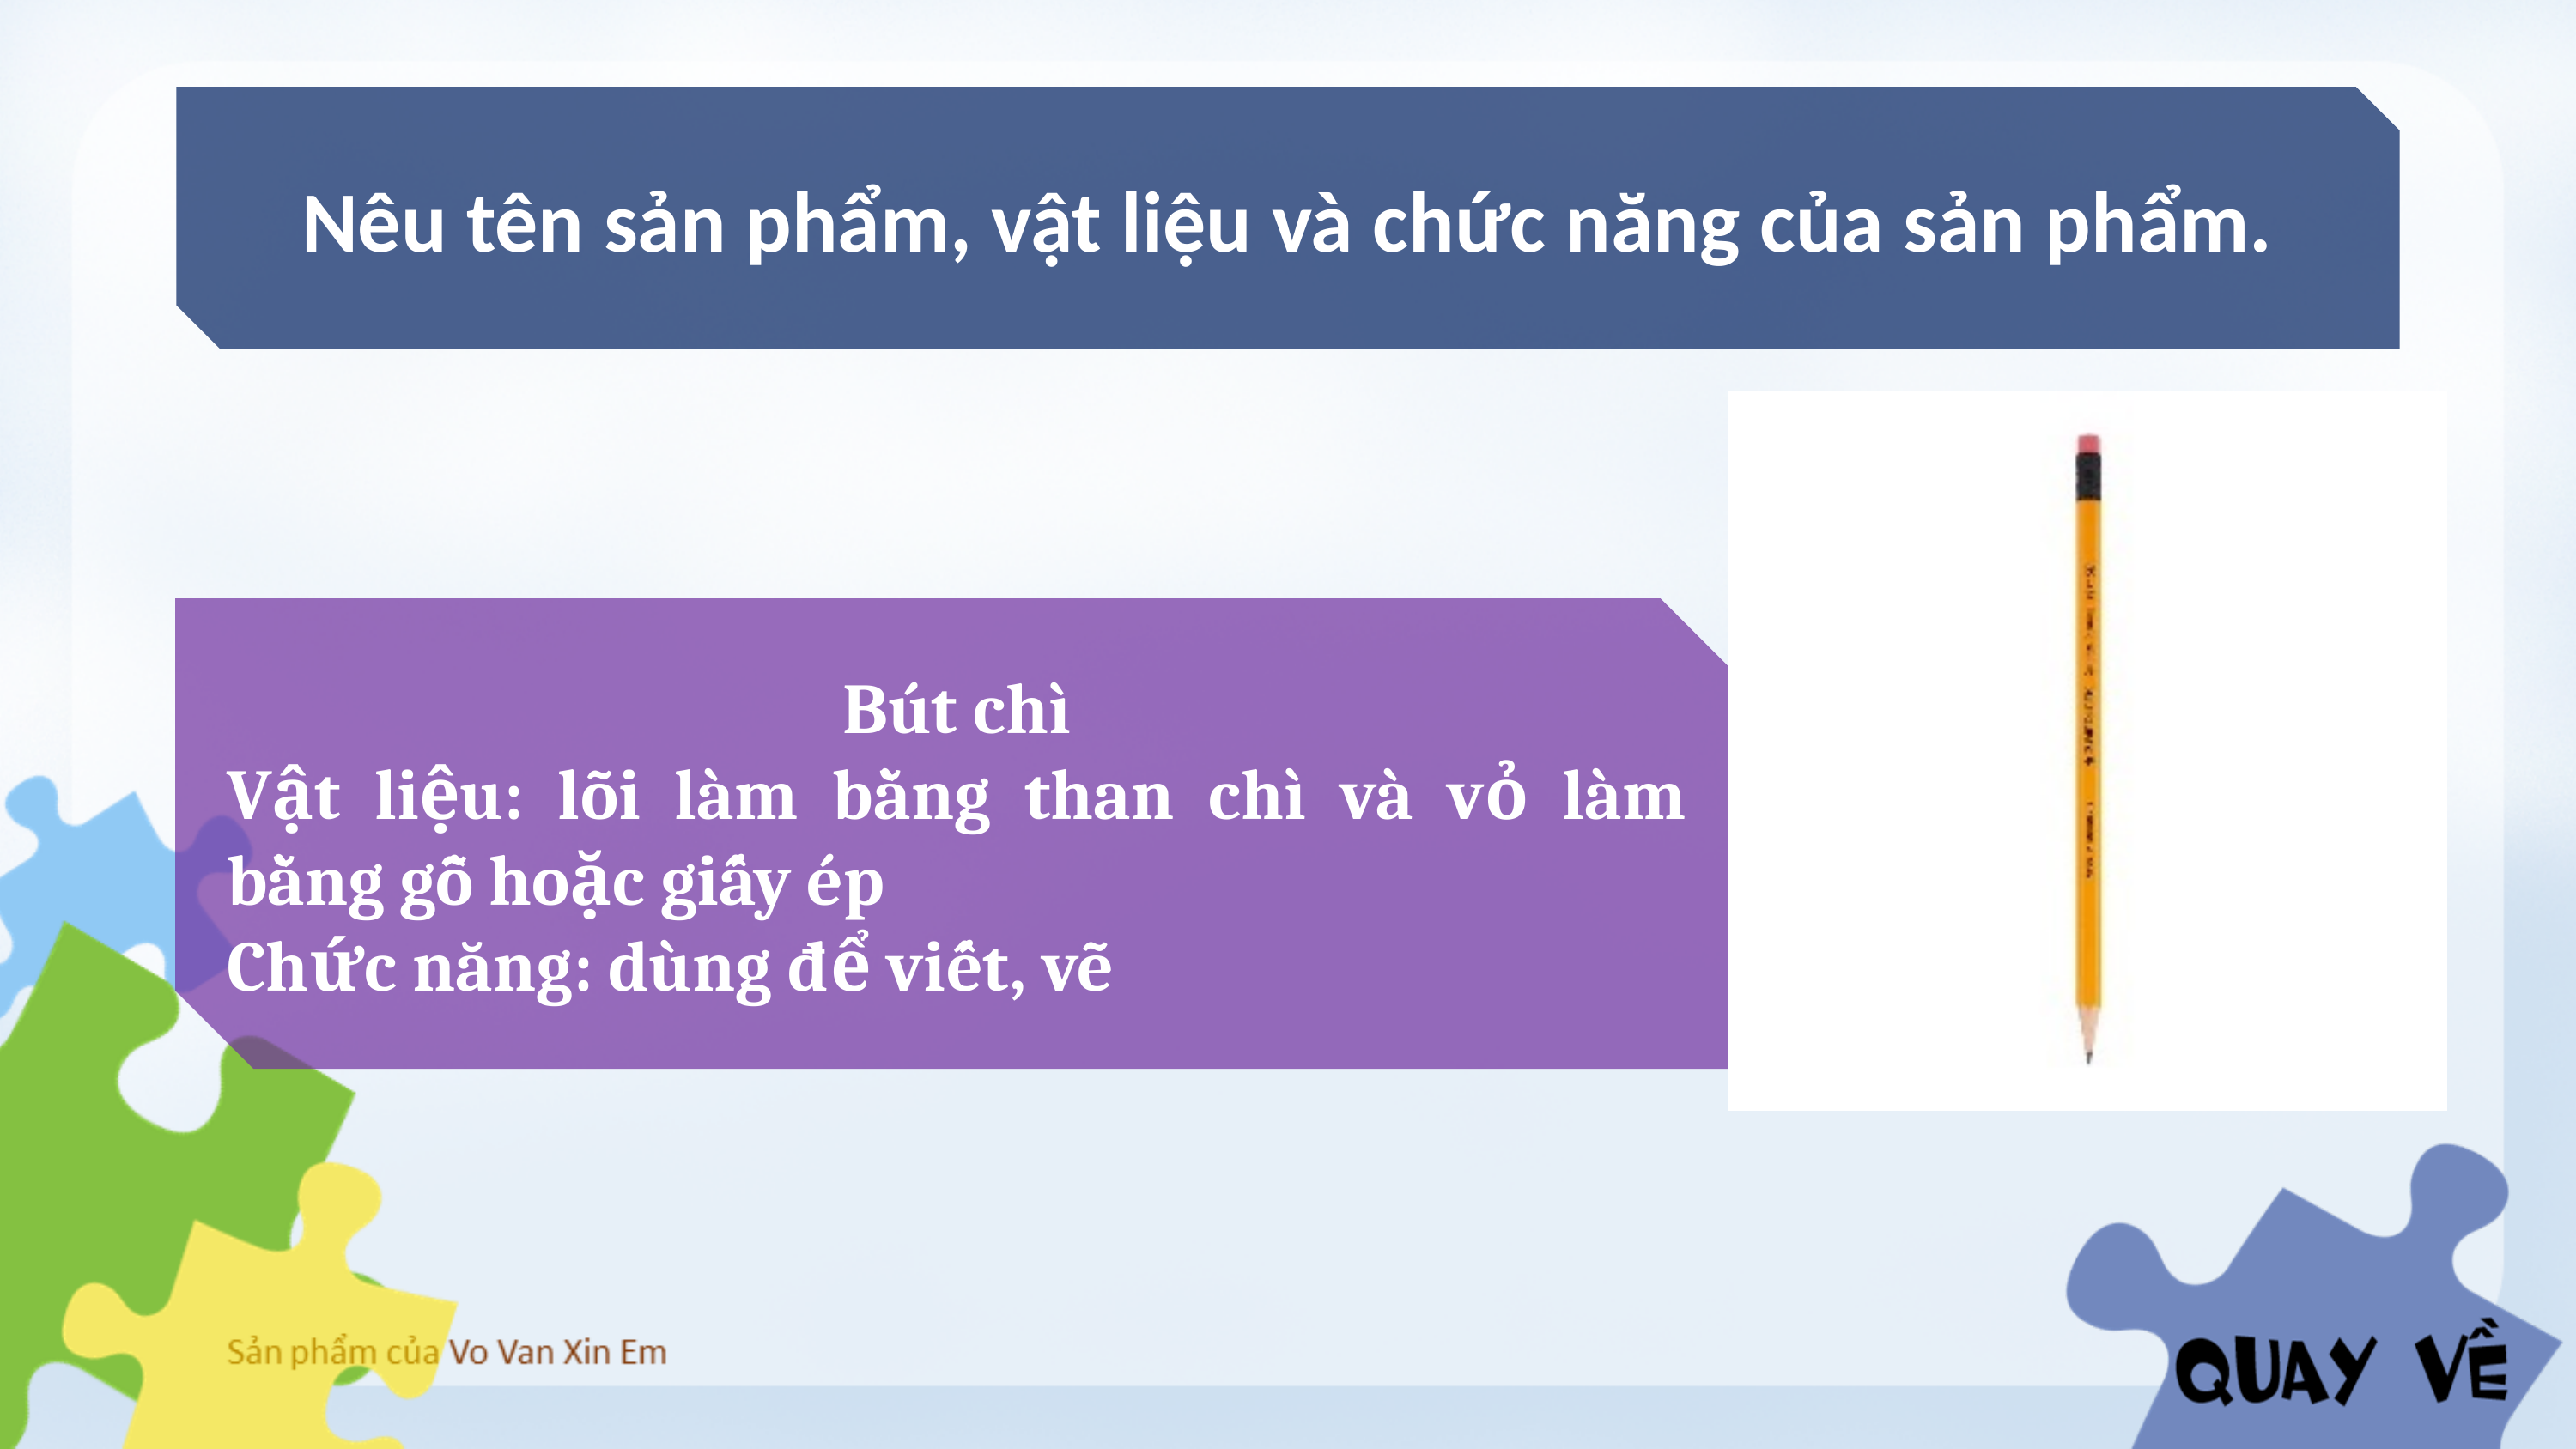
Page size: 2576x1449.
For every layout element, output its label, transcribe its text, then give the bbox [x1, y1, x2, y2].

picture [0, 0, 2576, 1449]
text_box Bút chì Vật liệu: lõi làm bằng than chì và vỏ làm bằng gỗ hoặc giấy ép Chức năng: dùng để viết, vẽ [174, 597, 1728, 1070]
text_box Nêu tên sản phẩm, vật liệu và chức năng của sản phẩm. [175, 86, 2401, 350]
